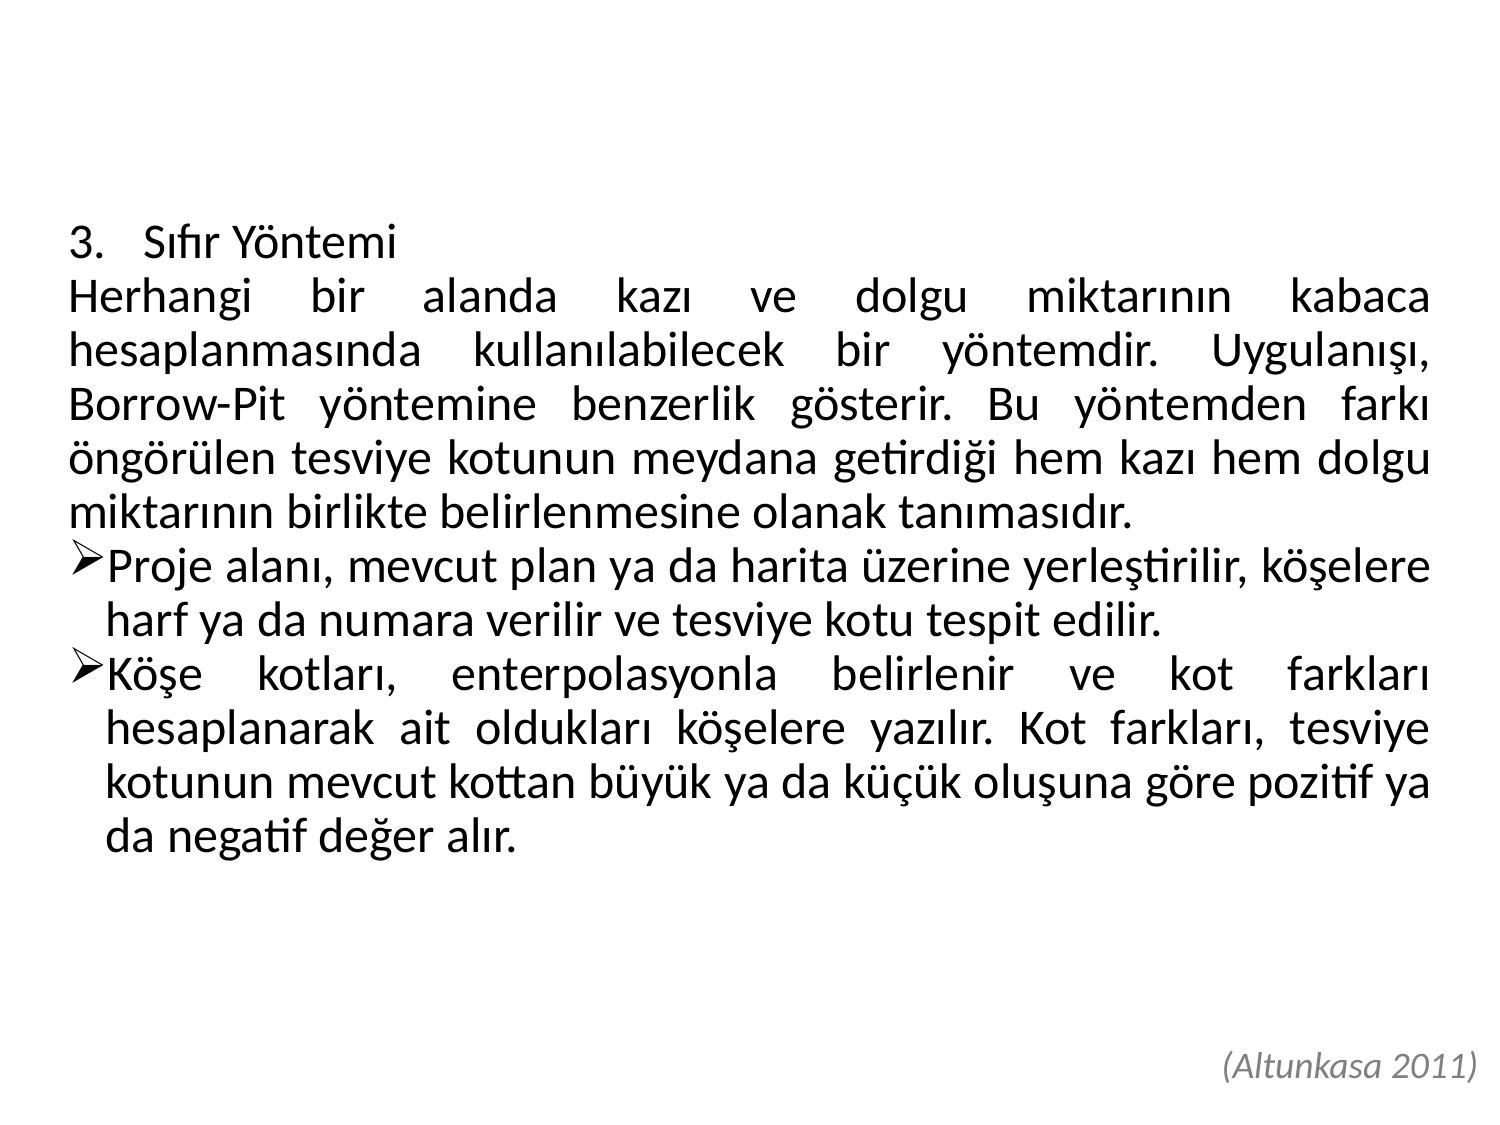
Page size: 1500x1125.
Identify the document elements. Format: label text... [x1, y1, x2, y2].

list Sıfır Yöntemi Herhangi bir alanda kazı ve dolgu miktarının kabaca hesaplanmasında kullanılabilecek bir yöntemdir. Uygulanışı, Borrow-Pit yöntemine benzerlik gösterir. Bu yöntemden farkı öngörülen tesviye kotunun meydana getirdiği hem kazı hem dolgu miktarının birlikte belirlenmesine olanak tanımasıdır. Proje alanı, mevcut plan ya da harita üzerine yerleştirilir, köşelere harf ya da numara verilir ve tesviye kotu tespit edilir. Köşe kotları, enterpolasyonla belirlenir ve kot farkları hesaplanarak ait oldukları köşelere yazılır. Kot farkları, tesviye kotunun mevcut kottan büyük ya da küçük oluşuna göre pozitif ya da negatif değer alır. [53, 208, 1447, 1083]
text_box (Altunkasa 2011) [1206, 1033, 1494, 1094]
